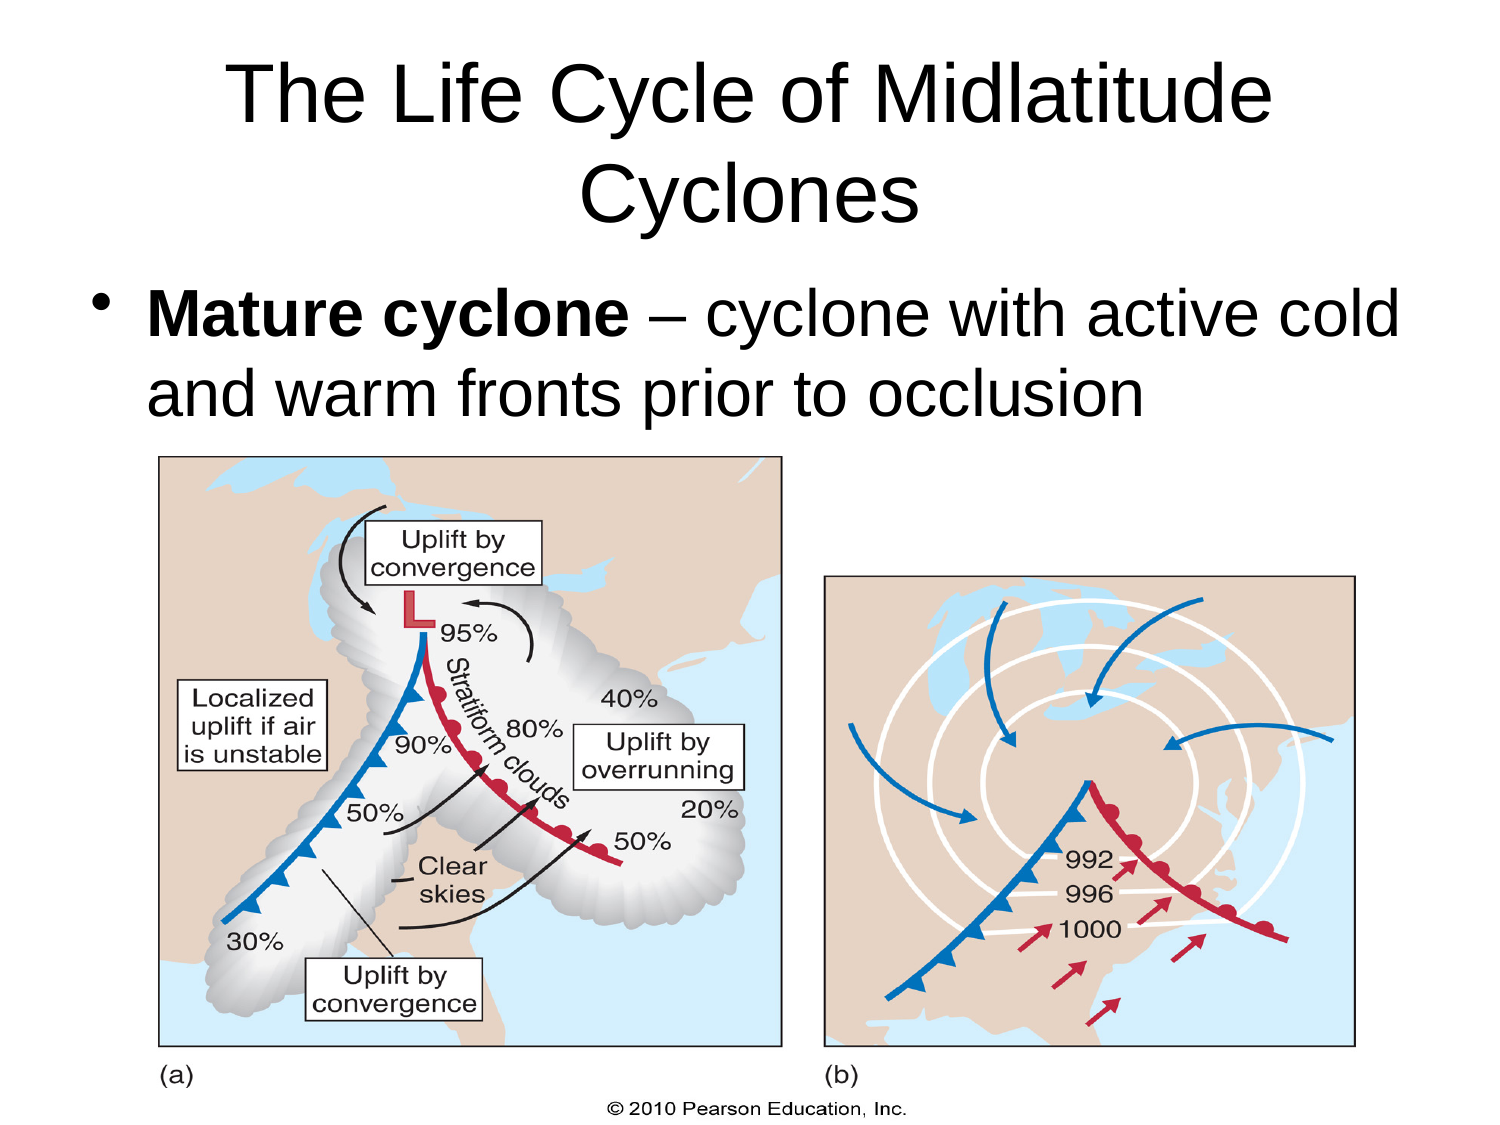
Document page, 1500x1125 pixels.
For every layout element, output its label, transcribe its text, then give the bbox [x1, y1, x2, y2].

picture [149, 449, 1363, 1125]
list Mature cyclone – cyclone with active cold and warm fronts prior to occlusion [75, 262, 1425, 1005]
title The Life Cycle of Midlatitude Cyclones [75, 45, 1425, 233]
